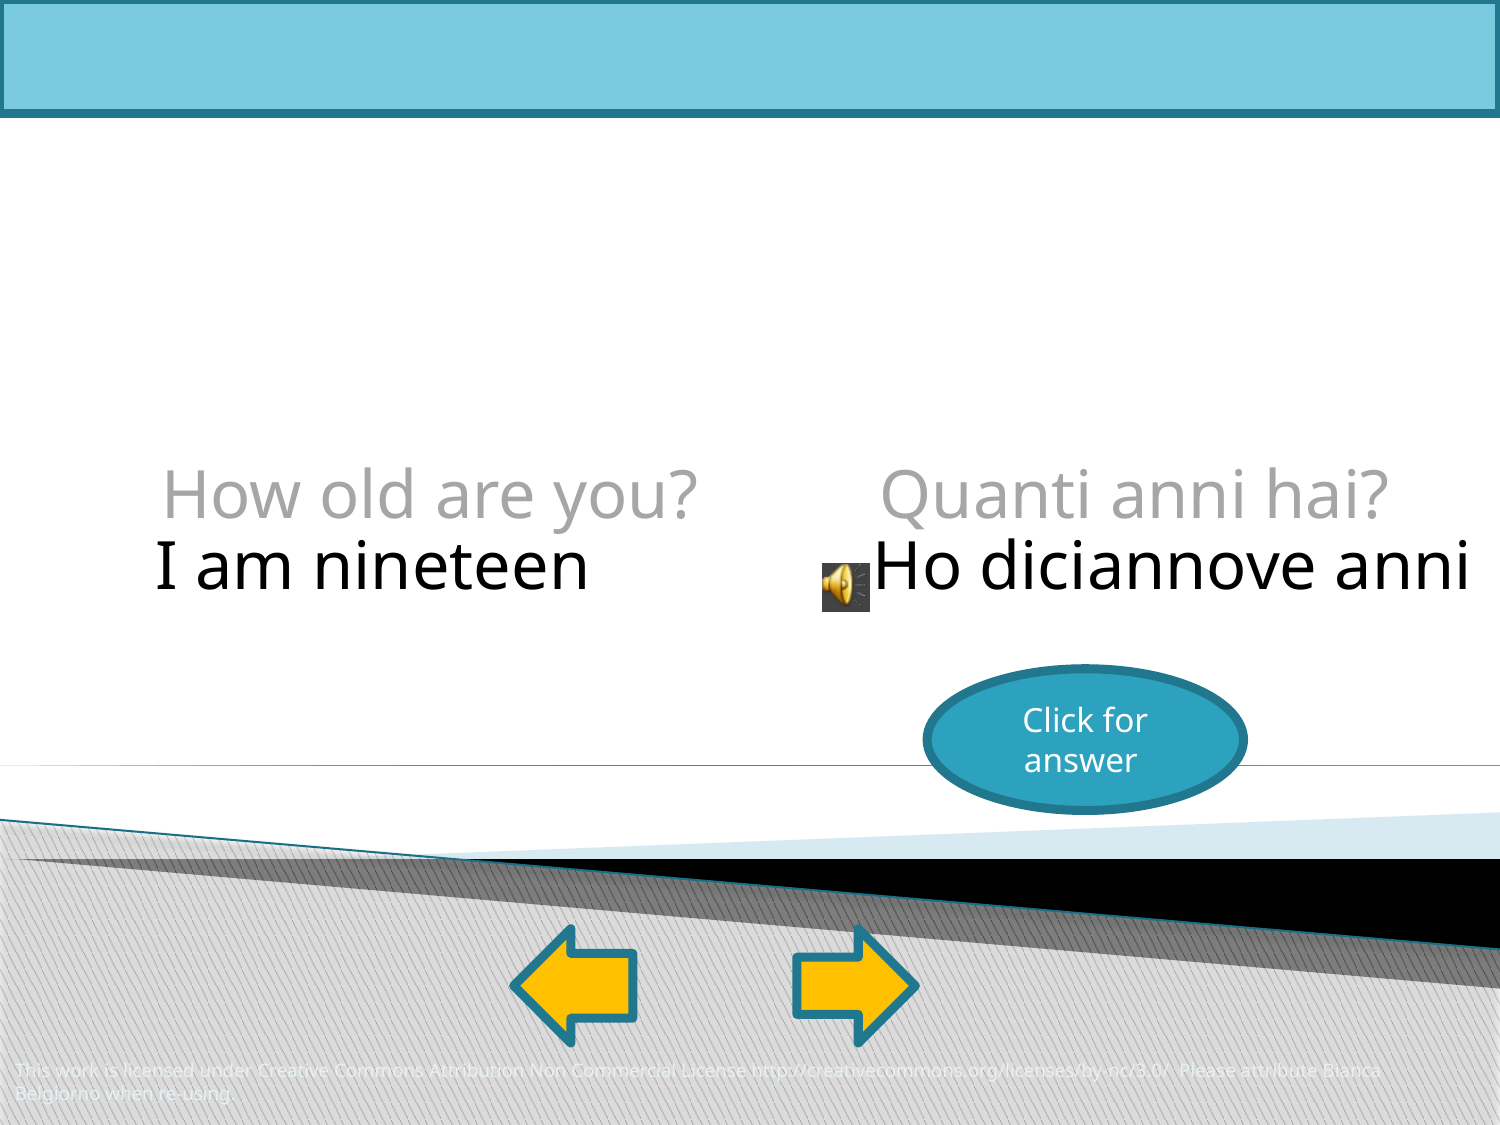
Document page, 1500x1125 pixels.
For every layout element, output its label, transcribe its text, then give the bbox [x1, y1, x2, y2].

text_box I am nineteen [140, 515, 606, 610]
text_box [792, 924, 920, 1048]
text_box Click for answer [922, 664, 1249, 815]
picture [5, 859, 1500, 989]
text_box [509, 924, 638, 1048]
text_box Ho diciannove anni [858, 515, 1488, 610]
picture [820, 562, 872, 613]
text_box [0, 0, 1500, 118]
text_box How old are you? [146, 444, 714, 539]
text_box Quanti anni hai? [864, 444, 1405, 515]
footer This work is licensed under Creative Commons Attribution Non Commercial License http://creativecommons.org/licenses/by-nc/3.0/ Please attribute Bianca Belgiorno when re-using. [0, 1051, 1424, 1112]
